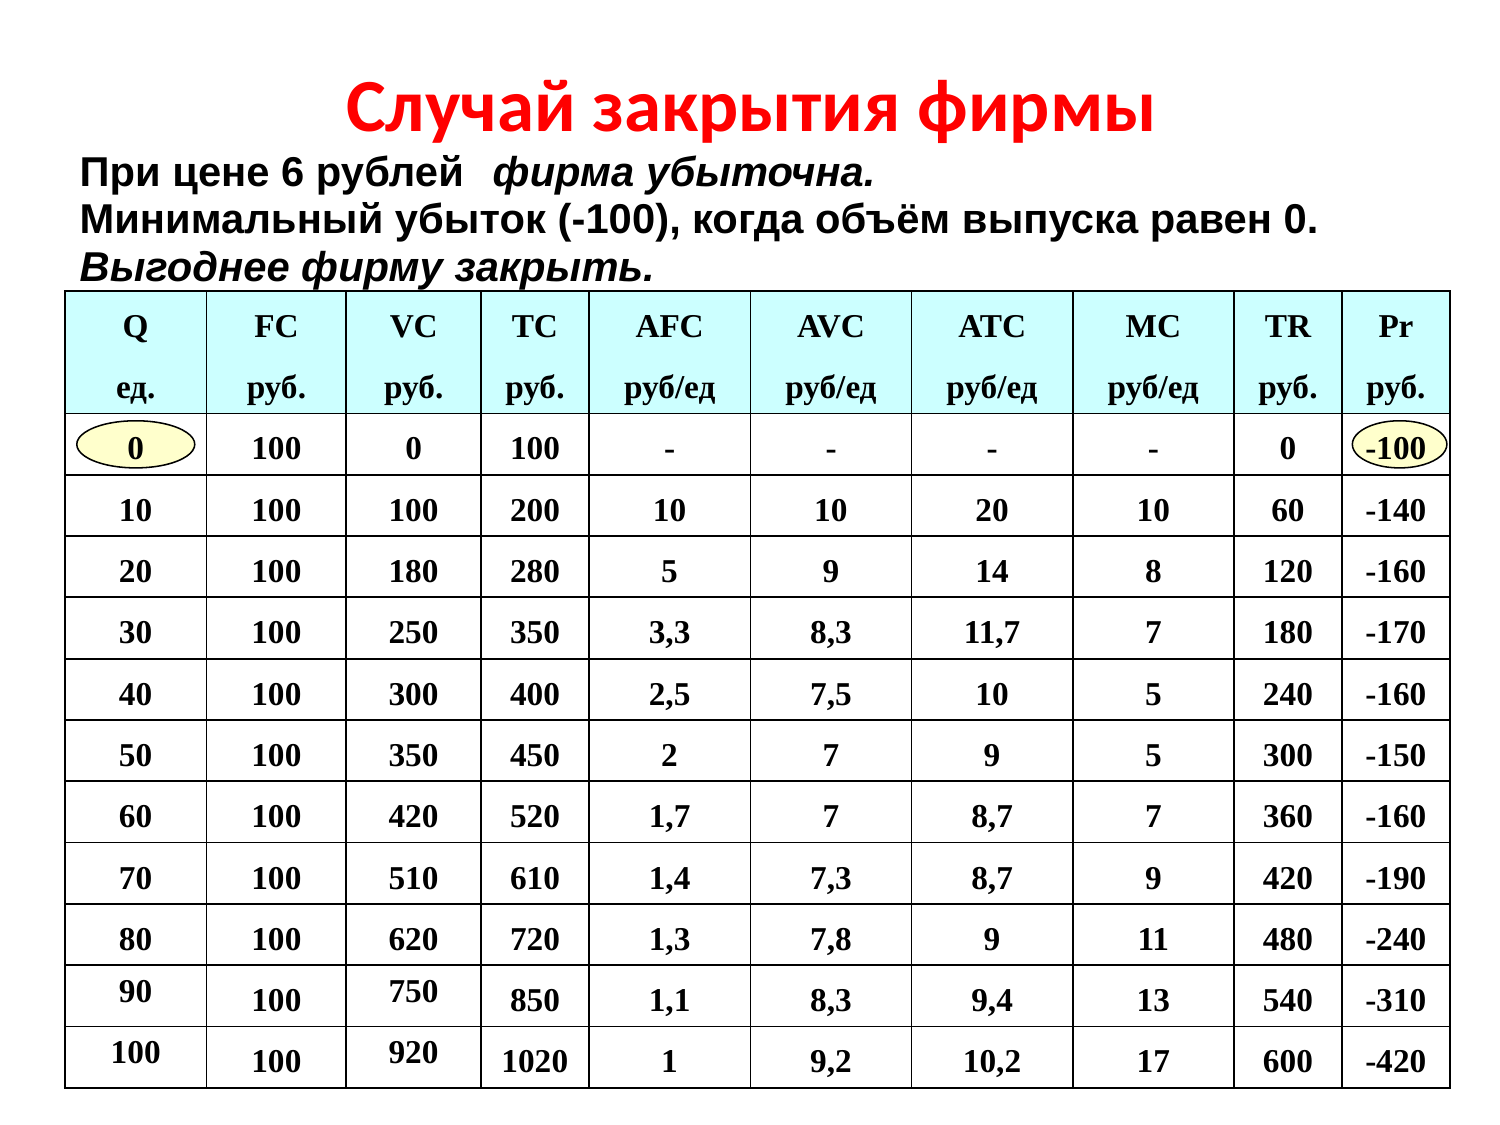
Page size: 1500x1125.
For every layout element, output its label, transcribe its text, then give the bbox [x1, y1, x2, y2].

table_cell 14 [912, 537, 1072, 596]
table_cell 240 [1235, 660, 1341, 719]
table_cell 620 [347, 905, 480, 964]
table_header TR [1235, 297, 1341, 352]
table_cell 70 [66, 843, 206, 903]
table_cell 850 [482, 966, 588, 1026]
table_cell - [912, 414, 1072, 474]
table_cell руб. [1235, 352, 1341, 413]
table_cell 540 [1235, 966, 1341, 1026]
table_cell 100 [207, 537, 345, 596]
table_cell 100 [207, 476, 345, 535]
table_cell 8,7 [912, 782, 1072, 842]
table_cell 90 [66, 966, 206, 1026]
table_cell 100 [347, 476, 480, 535]
table_cell 250 [347, 598, 480, 658]
table_cell 5 [1074, 660, 1233, 719]
text_box Минимальный убыток (-100), когда объём выпуска равен 0. [64, 184, 1424, 231]
table_cell 9 [751, 537, 911, 596]
table_cell 1,7 [590, 782, 750, 842]
table_cell -420 [1343, 1027, 1449, 1087]
table_cell 8,3 [751, 598, 911, 658]
table_cell 510 [347, 843, 480, 903]
table_cell 300 [347, 660, 480, 719]
table_header VC [347, 297, 480, 352]
table_cell 40 [66, 660, 206, 719]
table_cell ед. [66, 352, 206, 413]
table_cell 8,7 [912, 843, 1072, 903]
table_cell -150 [1343, 721, 1449, 780]
table_cell руб. [1343, 352, 1449, 413]
table_cell 7 [751, 721, 911, 780]
table_cell 9,4 [912, 966, 1072, 1026]
table_cell 5 [1074, 721, 1233, 780]
table_cell 360 [1235, 782, 1341, 842]
table_cell 0 [1235, 414, 1341, 474]
table_cell 420 [1235, 843, 1341, 903]
table_cell 100 [207, 721, 345, 780]
table_cell 9 [912, 721, 1072, 780]
table_cell 11 [1074, 905, 1233, 964]
table_cell 100 [482, 414, 588, 474]
table_cell 300 [1235, 721, 1341, 780]
table_cell 720 [482, 905, 588, 964]
table_cell 10 [1074, 476, 1233, 535]
table_cell 100 [207, 414, 345, 474]
table_cell 100 [207, 598, 345, 658]
table_cell 750 [347, 966, 480, 1026]
table_cell 180 [347, 537, 480, 596]
table_cell руб/ед [912, 352, 1072, 413]
table_cell 100 [207, 782, 345, 842]
table_cell 20 [912, 476, 1072, 535]
table_cell -240 [1343, 905, 1449, 964]
table_header ATC [912, 297, 1072, 352]
table_cell 7,3 [751, 843, 911, 903]
table_header AVC [751, 297, 911, 352]
table_cell руб/ед [1074, 352, 1233, 413]
table_cell 450 [482, 721, 588, 780]
table_cell 7,8 [751, 905, 911, 964]
table_cell 350 [347, 721, 480, 780]
table_cell руб/ед [751, 352, 911, 413]
table_cell - [751, 414, 911, 474]
text_box При цене 6 рублей [64, 137, 466, 184]
table_cell 600 [1235, 1027, 1341, 1087]
table_cell -100 [1343, 414, 1449, 474]
table_cell -160 [1343, 537, 1449, 596]
table_header MC [1074, 297, 1233, 352]
table_header Pr [1343, 292, 1449, 352]
table_cell 180 [1235, 598, 1341, 658]
table_cell 3,3 [590, 598, 750, 658]
table_cell -140 [1343, 476, 1449, 535]
table_cell -310 [1343, 966, 1449, 1026]
table_cell 480 [1235, 905, 1341, 964]
table_cell 9 [912, 905, 1072, 964]
table_cell 2,5 [590, 660, 750, 719]
table_cell 200 [482, 476, 588, 535]
table_cell 13 [1074, 966, 1233, 1026]
table_cell 8 [1074, 537, 1233, 596]
table_cell 610 [482, 843, 588, 903]
table_cell руб. [207, 352, 345, 413]
table_cell 1 [590, 1027, 750, 1087]
table_cell 920 [347, 1027, 480, 1087]
table_cell 7,5 [751, 660, 911, 719]
table_cell 7 [1074, 782, 1233, 842]
table_cell 7 [751, 782, 911, 842]
table_cell 280 [482, 537, 588, 596]
table_cell 17 [1074, 1027, 1233, 1087]
table_header Q [66, 297, 206, 352]
title Случай закрытия фирмы [76, 42, 1427, 161]
table_header FC [207, 297, 345, 352]
table_cell 1020 [482, 1027, 588, 1087]
table_cell 1,4 [590, 843, 750, 903]
table_cell 11,7 [912, 598, 1072, 658]
table_cell 120 [1235, 537, 1341, 596]
table_cell - [1074, 414, 1233, 474]
table_cell 60 [1235, 476, 1341, 535]
table_cell -160 [1343, 660, 1449, 719]
table_cell 10 [66, 476, 206, 535]
text_box Выгоднее фирму закрыть. [64, 231, 1424, 297]
table_cell 30 [66, 598, 206, 658]
table_cell 1,3 [590, 905, 750, 964]
table_cell 420 [347, 782, 480, 842]
table_cell 10 [912, 660, 1072, 719]
table_cell 100 [207, 660, 345, 719]
table_cell 100 [66, 1027, 206, 1087]
text_box фирма убыточна. [466, 137, 1022, 203]
table_cell руб. [482, 352, 588, 413]
table_cell 9,2 [751, 1027, 911, 1087]
table_cell 80 [66, 905, 206, 964]
table_cell 7 [1074, 598, 1233, 658]
table_cell 60 [66, 782, 206, 842]
table_cell 50 [66, 721, 206, 780]
table_cell -160 [1343, 782, 1449, 842]
table_cell 100 [207, 905, 345, 964]
table_header TC [482, 297, 588, 352]
table_cell 20 [66, 537, 206, 596]
table_cell 10 [590, 476, 750, 535]
table_cell 350 [482, 598, 588, 658]
table_cell 100 [207, 1027, 345, 1087]
table_cell 100 [207, 966, 345, 1026]
table_cell 520 [482, 782, 588, 842]
table_cell 8,3 [751, 966, 911, 1026]
table_cell 1,1 [590, 966, 750, 1026]
table_cell 0 [66, 414, 206, 474]
table_cell 5 [590, 537, 750, 596]
table_cell 10,2 [912, 1027, 1072, 1087]
table_header AFC [590, 297, 750, 352]
table_cell 2 [590, 721, 750, 780]
table_cell -170 [1343, 598, 1449, 658]
table_cell - [590, 414, 750, 474]
table_cell 9 [1074, 843, 1233, 903]
table_cell -190 [1343, 843, 1449, 903]
table_cell руб. [347, 352, 480, 413]
table_cell 0 [347, 414, 480, 474]
table_cell 400 [482, 660, 588, 719]
table_cell 10 [751, 476, 911, 535]
table_cell руб/ед [590, 352, 750, 413]
table_cell 100 [207, 843, 345, 903]
